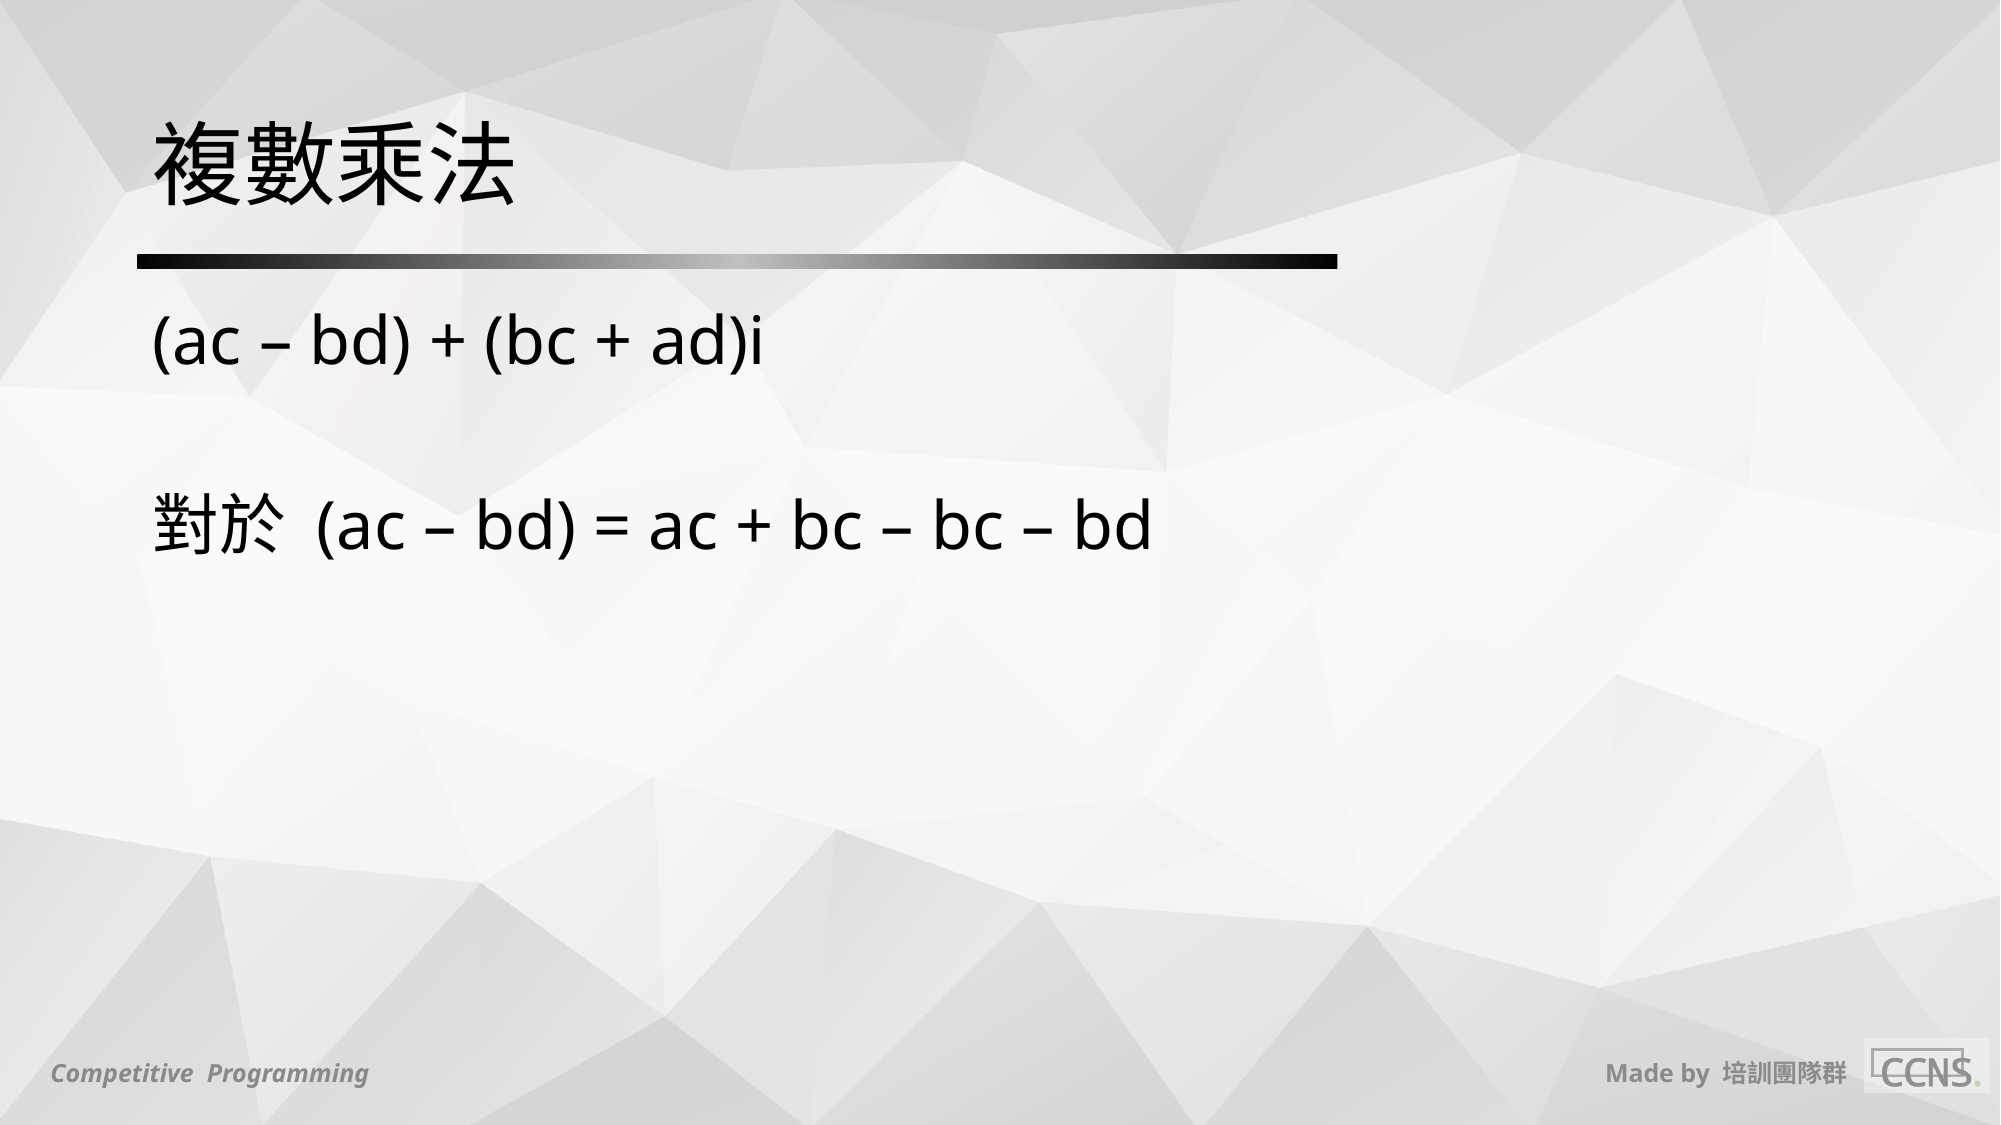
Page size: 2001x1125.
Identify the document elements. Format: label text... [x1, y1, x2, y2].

list (ac – bd) + (bc + ad)i 對於 (ac – bd) = ac + bc – bc – bd [137, 299, 1863, 1014]
title 複數乘法 [137, 59, 1863, 278]
picture [0, 0, 2000, 1125]
